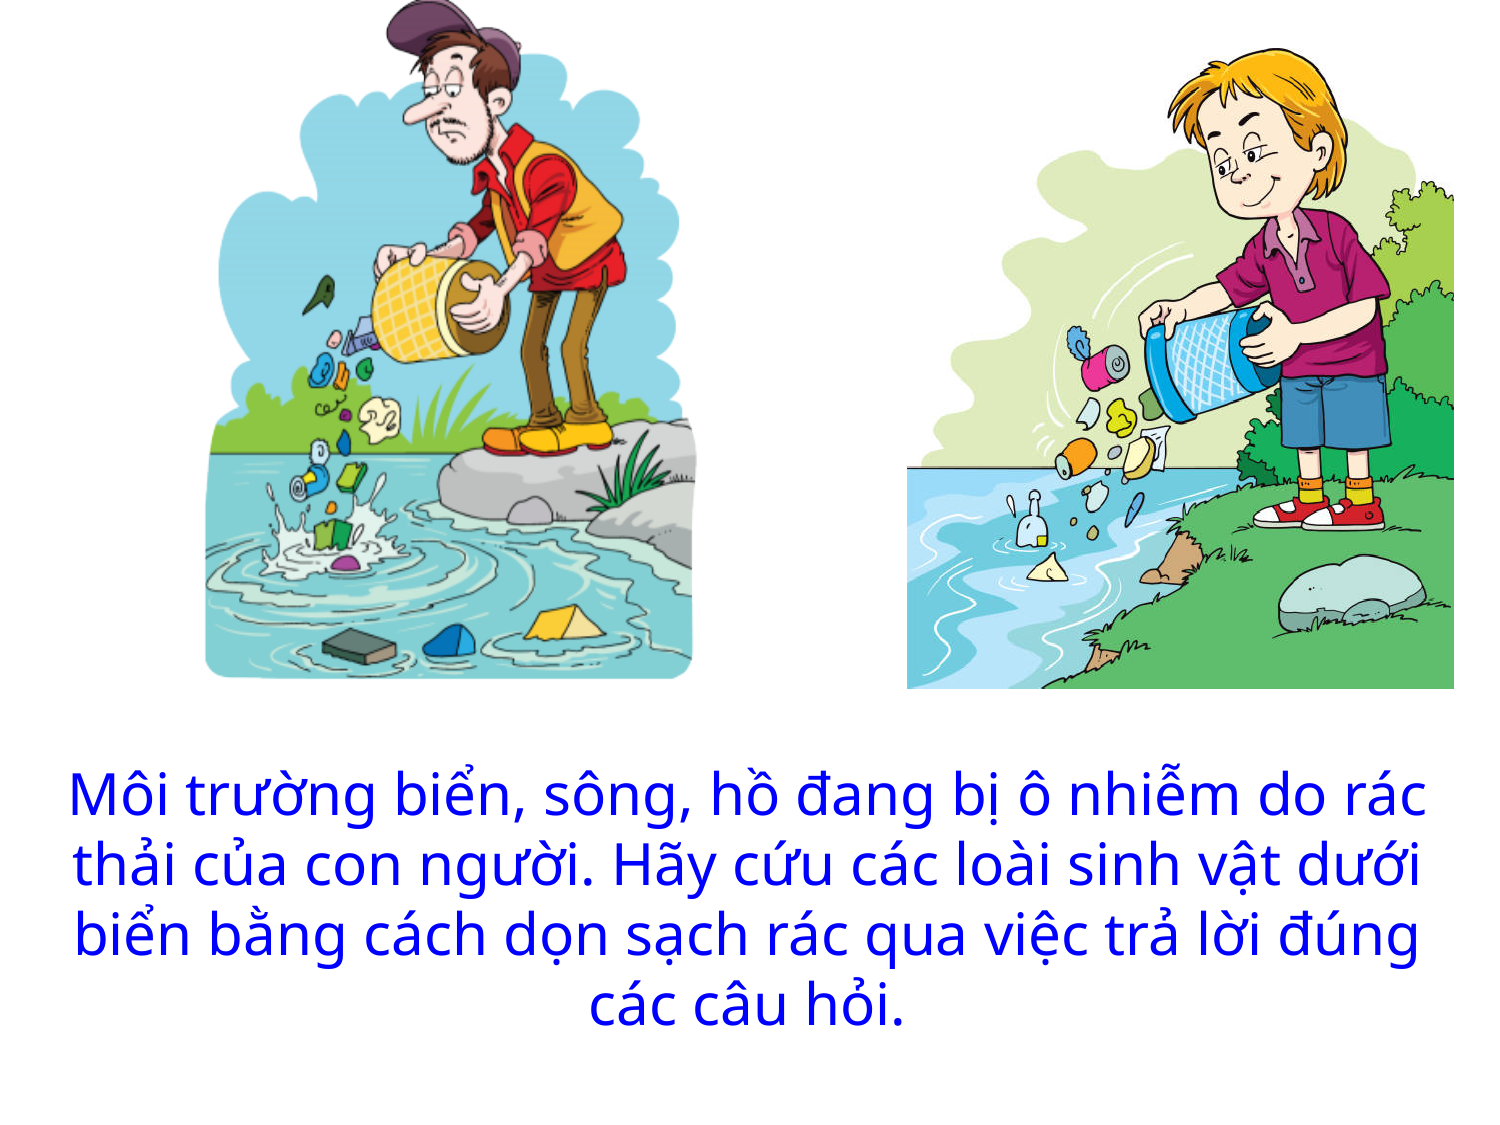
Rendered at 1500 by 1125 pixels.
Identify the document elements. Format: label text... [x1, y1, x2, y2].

picture [907, 48, 1454, 689]
text_box Môi trường biển, sông, hồ đang bị ô nhiễm do rác thải của con người. Hãy cứu các loài sinh vật dưới biển bằng cách dọn sạch rác qua việc trả lời đúng các câu hỏi. [42, 749, 1453, 1045]
picture [128, 0, 776, 689]
